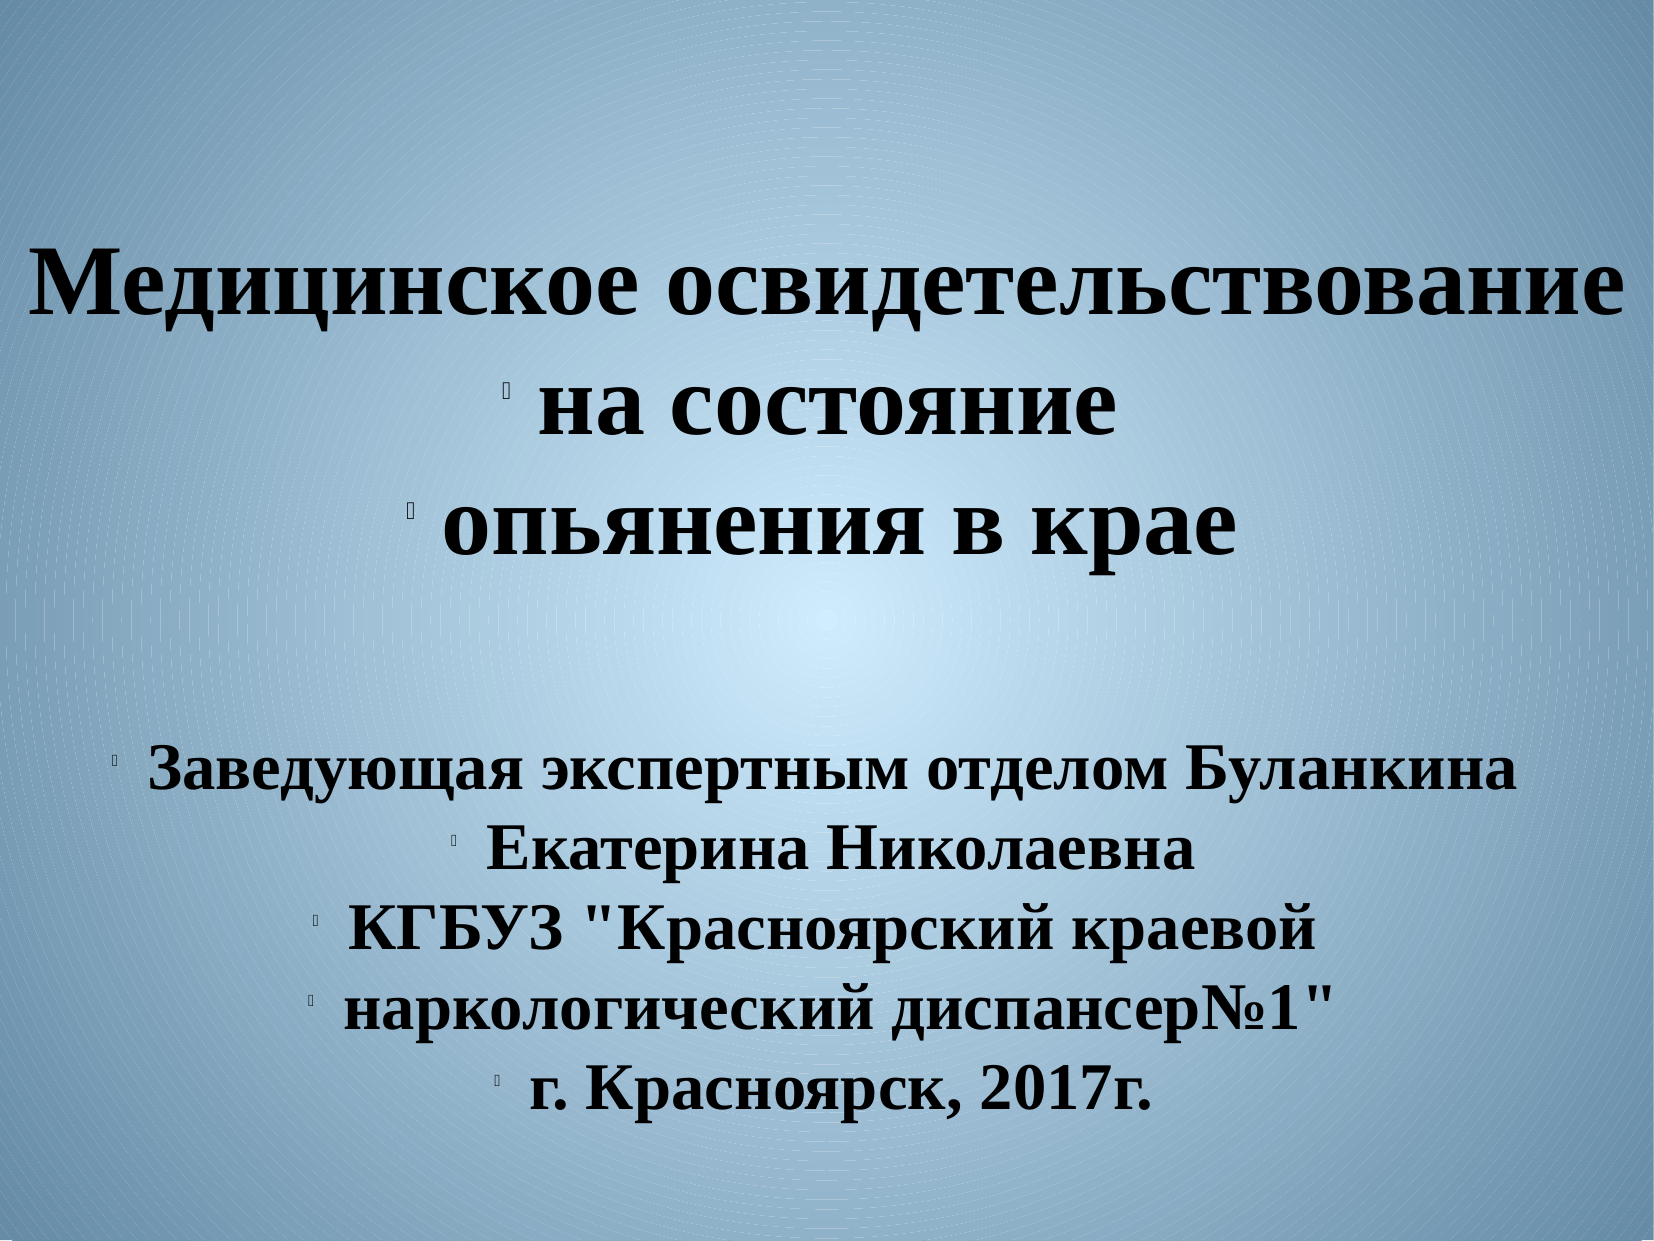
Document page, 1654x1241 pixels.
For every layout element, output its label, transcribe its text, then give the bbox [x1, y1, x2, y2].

text_box Заведующая экспертным отделом Буланкина Екатерина Николаевна КГБУЗ "Красноярский краевой наркологический диспансер№1" г. Красноярск, 2017г. [0, 627, 1654, 1004]
text_box Медицинское освидетельствование на состояние опьянения в крае [0, 206, 1654, 627]
